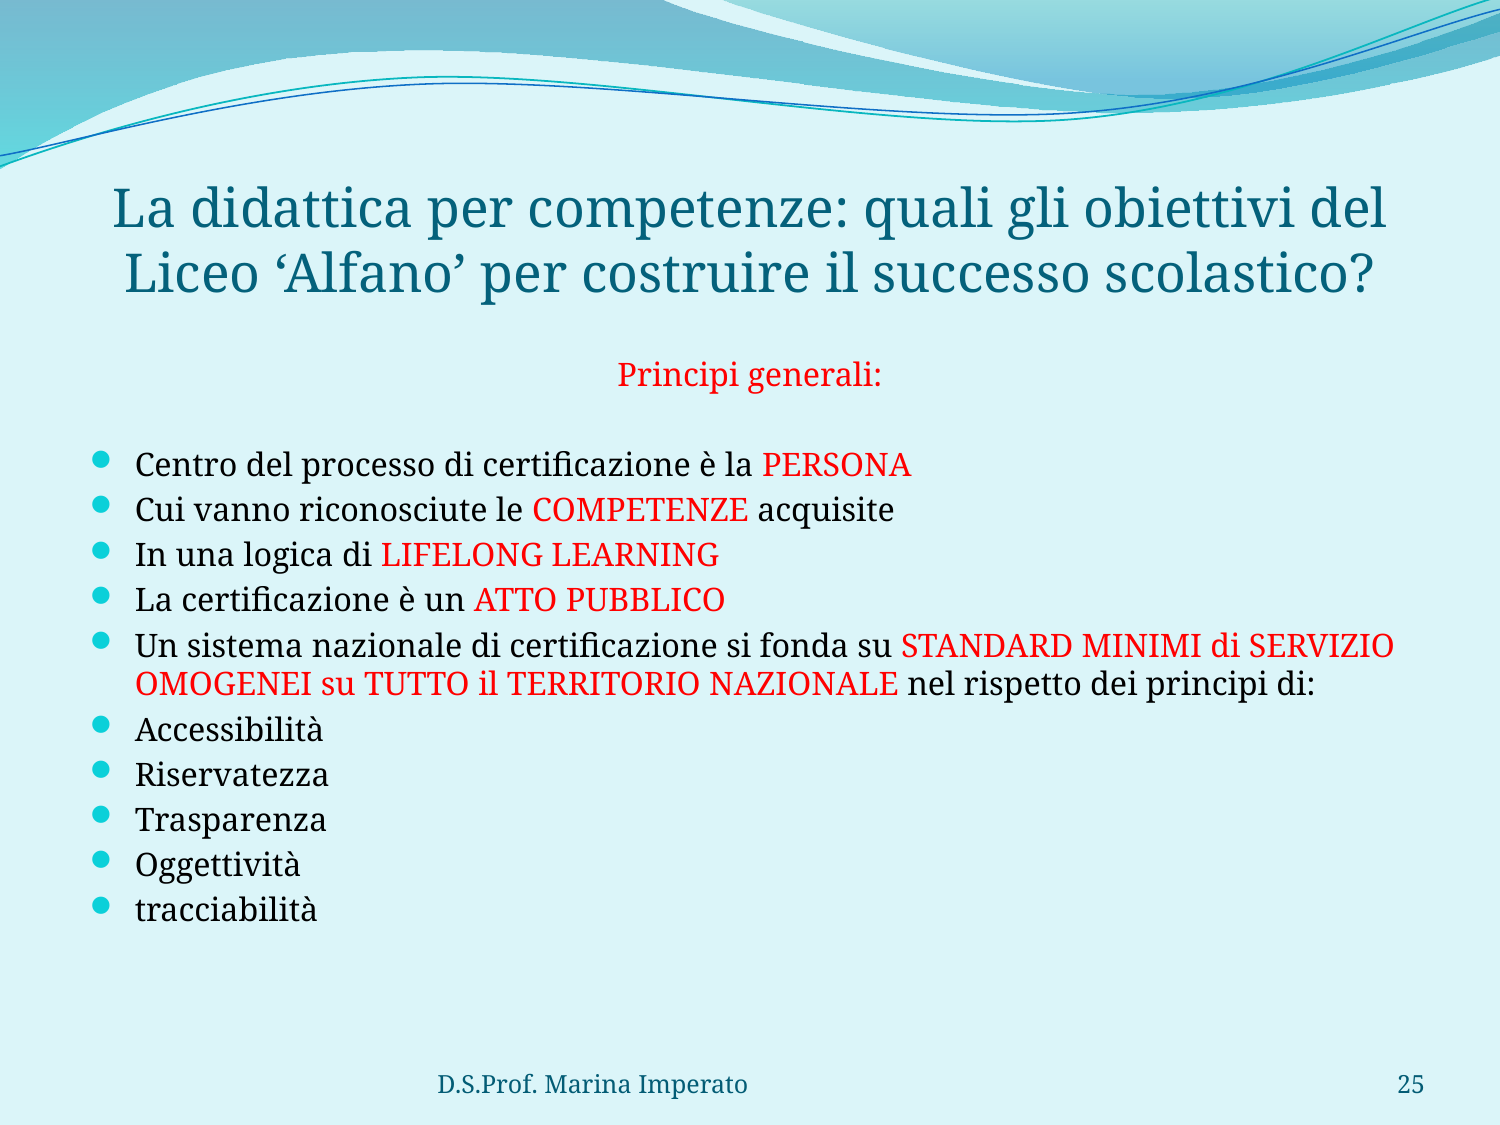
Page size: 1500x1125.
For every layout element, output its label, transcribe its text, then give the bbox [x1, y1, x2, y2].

list Principi generali: Centro del processo di certificazione è la PERSONA Cui vanno riconosciute le COMPETENZE acquisite In una logica di LIFELONG LEARNING La certificazione è un ATTO PUBBLICO Un sistema nazionale di certificazione si fonda su STANDARD MINIMI di SERVIZIO OMOGENEI su TUTTO il TERRITORIO NAZIONALE nel rispetto dei principi di: Accessibilità Riservatezza Trasparenza Oggettività tracciabilità [75, 317, 1425, 1038]
slide_number 25 [1299, 1042, 1425, 1103]
footer D.S.Prof. Marina Imperato [437, 1042, 988, 1103]
title La didattica per competenze: quali gli obiettivi del Liceo ‘Alfano’ per costruire il successo scolastico? [75, 115, 1425, 303]
